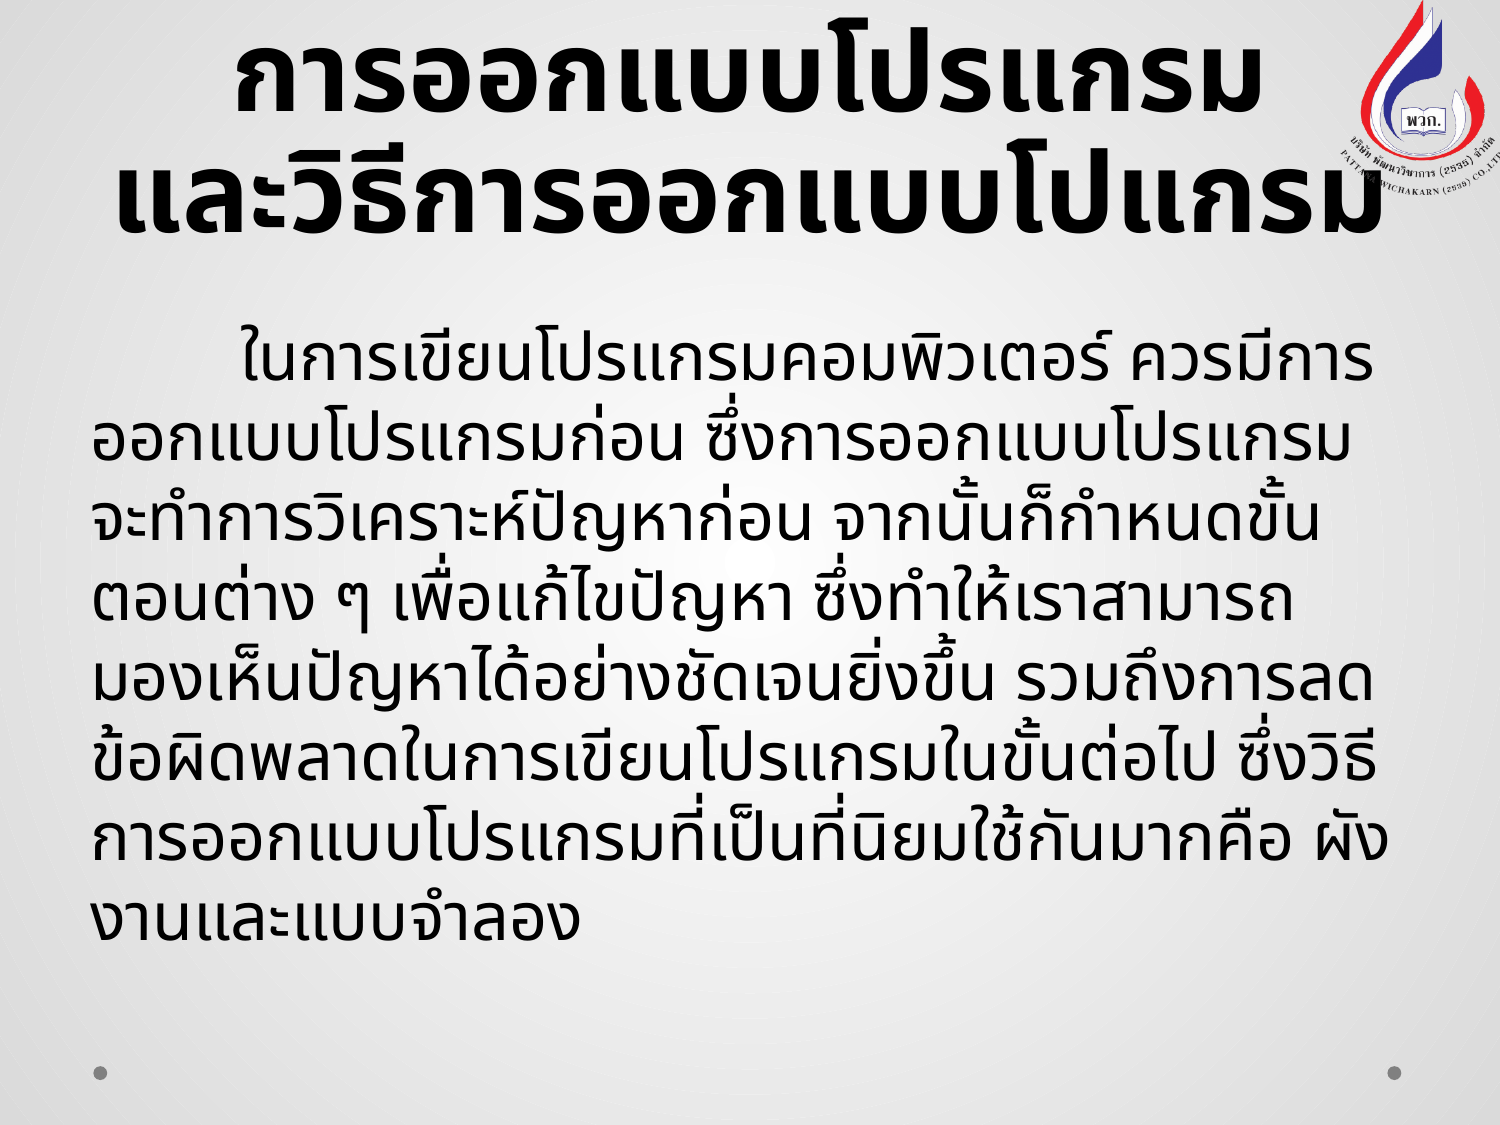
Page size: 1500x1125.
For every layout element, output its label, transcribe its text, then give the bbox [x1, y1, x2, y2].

picture [1340, 0, 1500, 196]
title การออกแบบโปรแกรม และวิธีการออกแบบโปแกรม [75, 0, 1425, 262]
list ในการเขียนโปรแกรมคอมพิวเตอร์ ควรมีการออกแบบโปรแกรมก่อน ซึ่งการออกแบบโปรแกรมจะทำการวิเคราะห์ปัญหาก่อน จากนั้นก็กำหนดขั้นตอนต่าง ๆ เพื่อแก้ไขปัญหา ซึ่งทำให้เราสามารถมองเห็นปัญหาได้อย่างชัดเจนยิ่งขึ้น รวมถึงการลดข้อผิดพลาดในการเขียนโปรแกรมในขั้นต่อไป ซึ่งวิธีการออกแบบโปรแกรมที่เป็นที่นิยมใช้กันมากคือ ผังงานและแบบจำลอง [75, 262, 1425, 1005]
